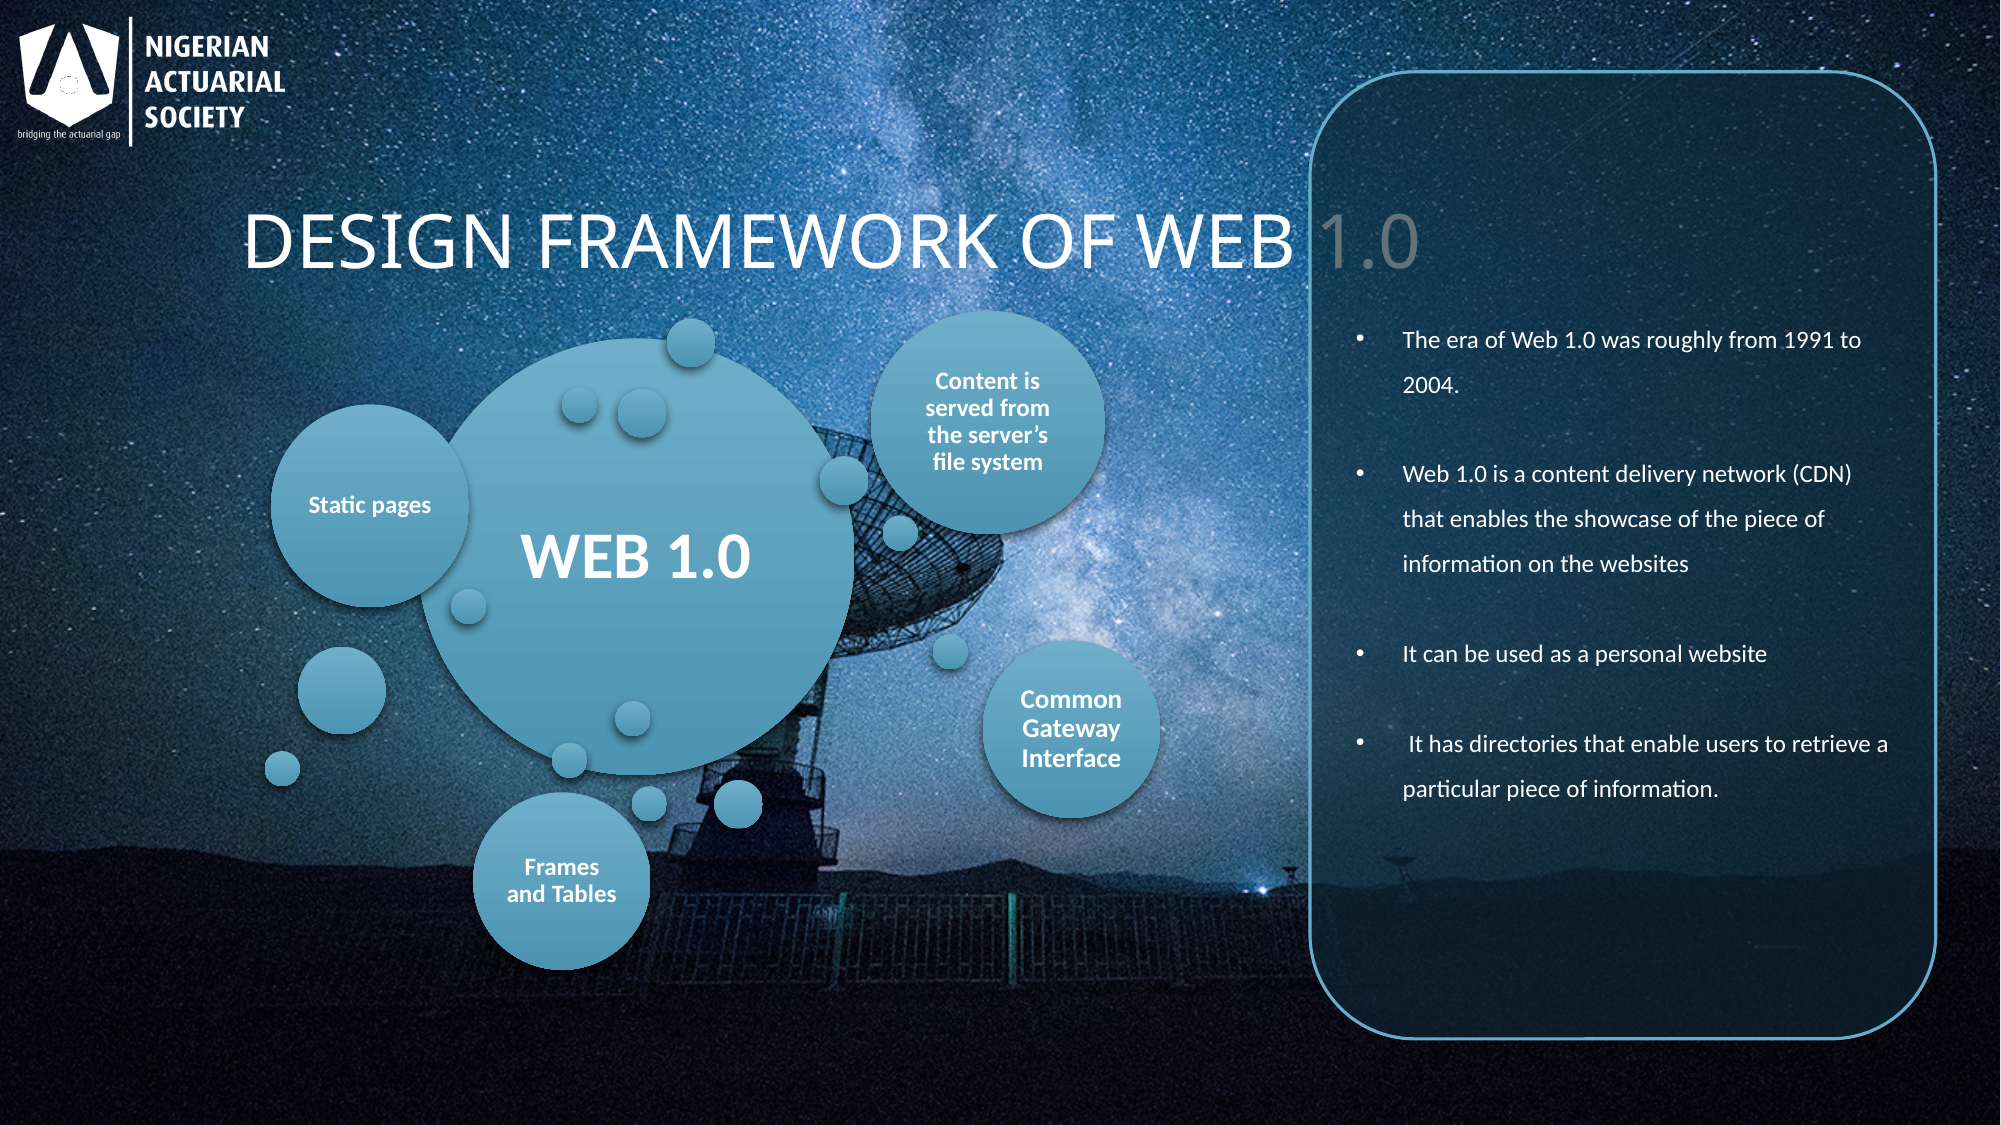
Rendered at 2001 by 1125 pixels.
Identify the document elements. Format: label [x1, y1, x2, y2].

picture [3, 3, 291, 156]
list [0, 0, 2000, 1125]
list [0, 314, 1496, 967]
